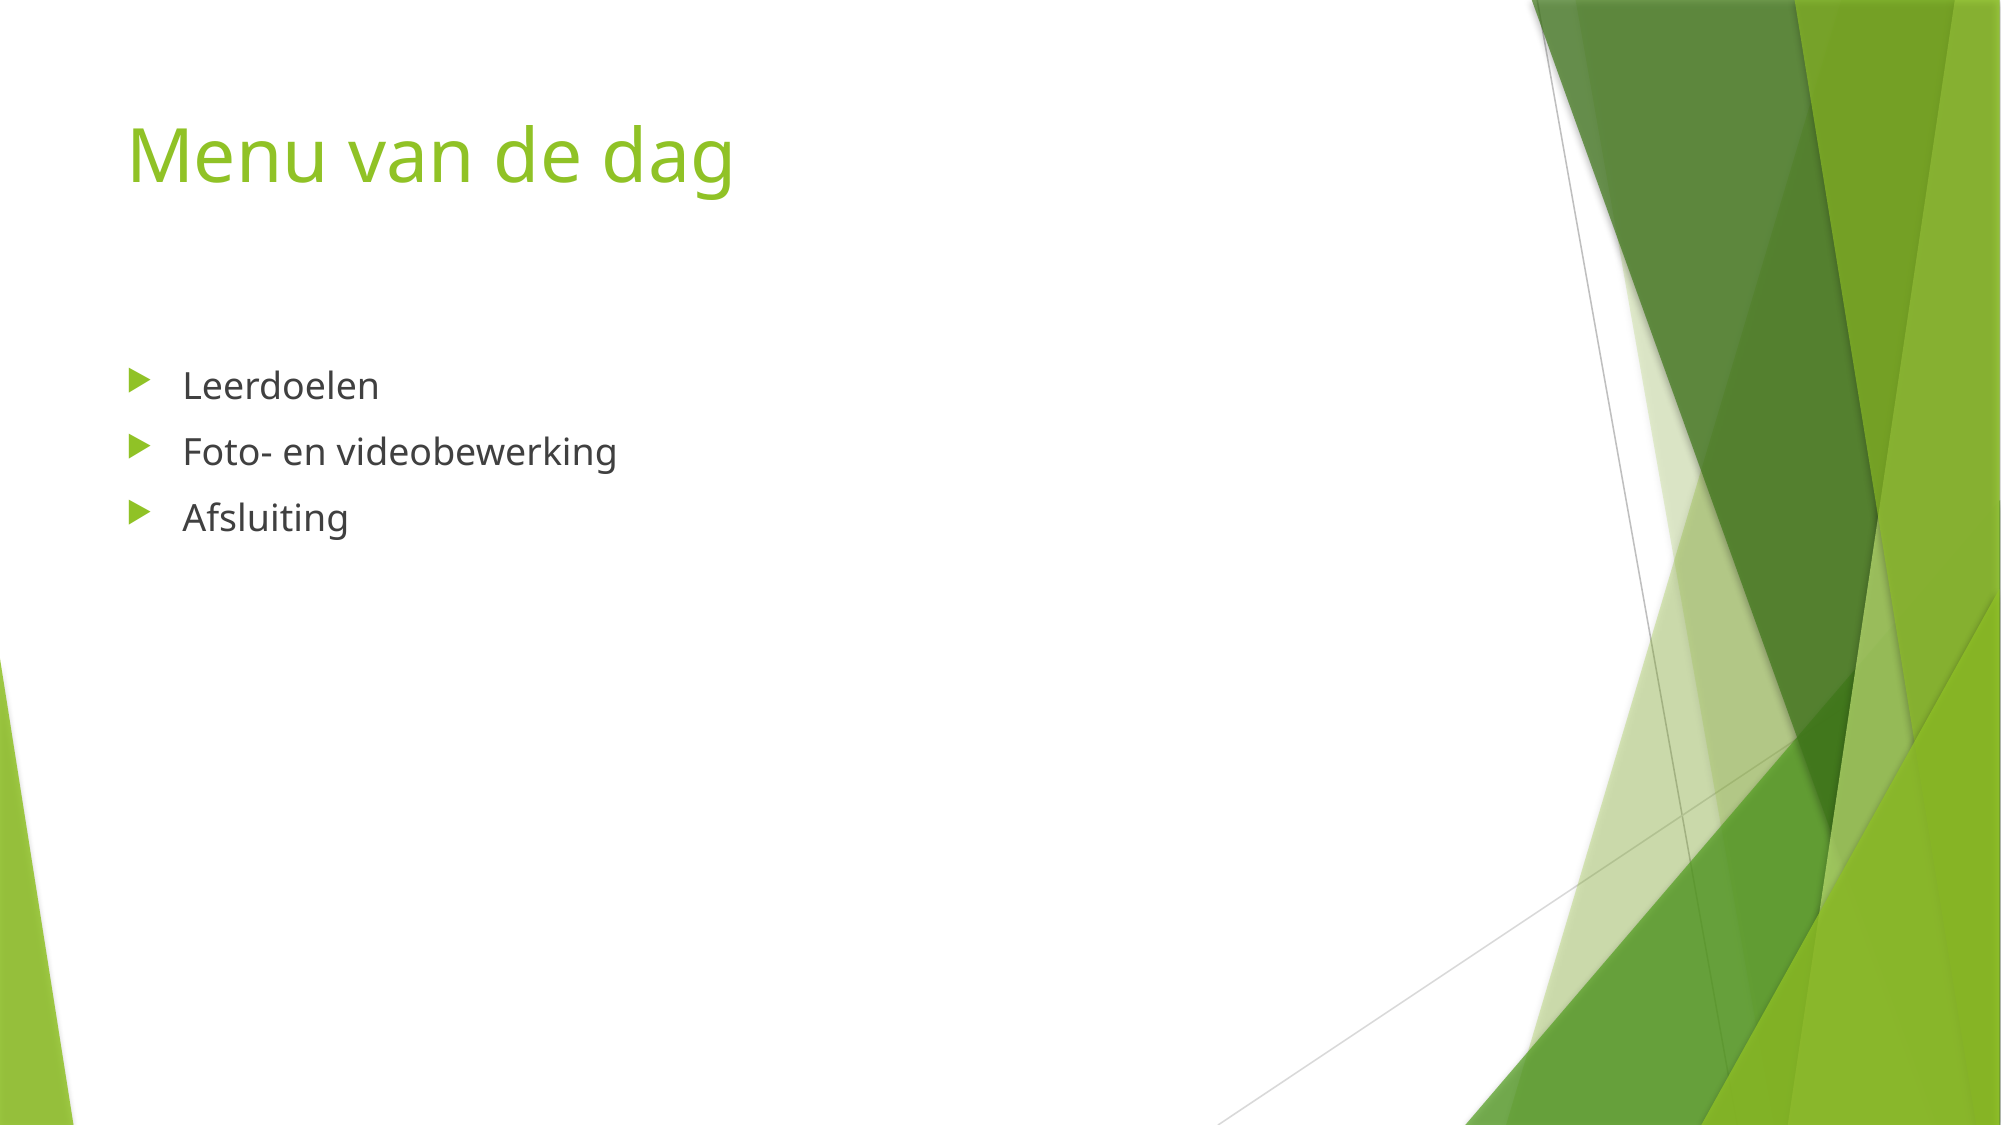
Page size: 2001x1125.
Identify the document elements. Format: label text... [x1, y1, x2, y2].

title Menu van de dag [111, 99, 1522, 317]
list Leerdoelen Foto- en videobewerking Afsluiting [111, 354, 1522, 992]
